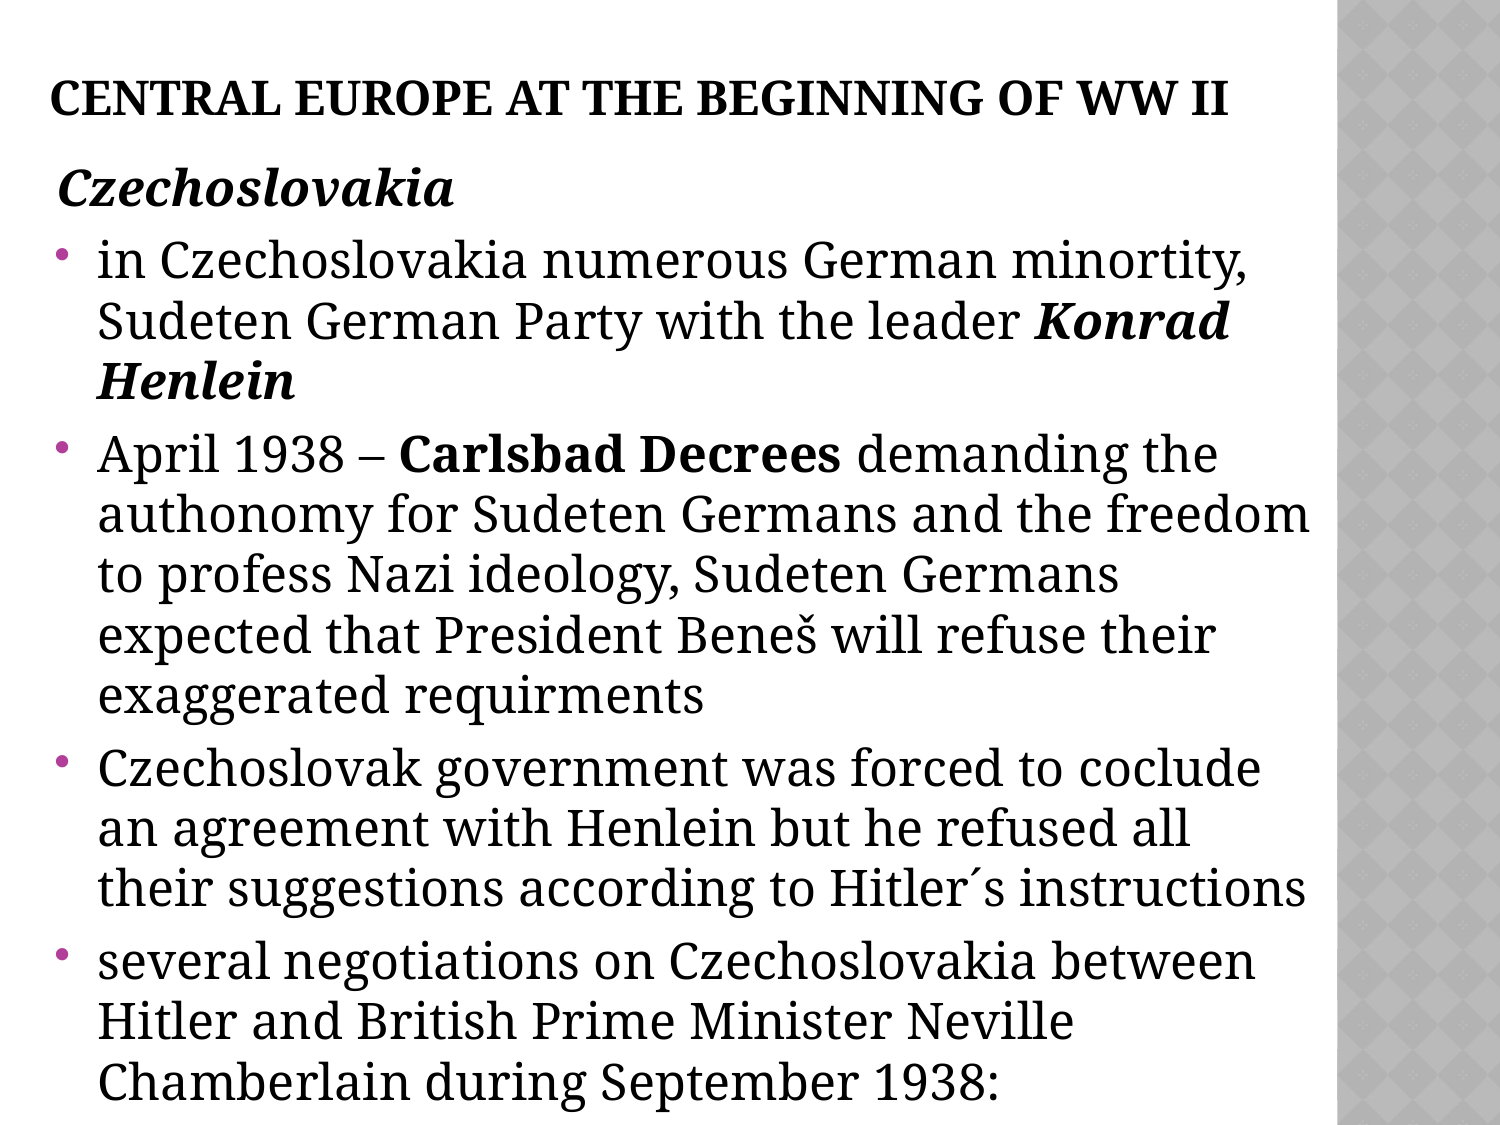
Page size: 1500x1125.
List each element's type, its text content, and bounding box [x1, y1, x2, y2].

list Czechoslovakia in Czechoslovakia numerous German minortity, Sudeten German Party with the leader Konrad Henlein April 1938 – Carlsbad Decrees demanding the authonomy for Sudeten Germans and the freedom to profess Nazi ideology, Sudeten Germans expected that President Beneš will refuse their exaggerated requirments Czechoslovak government was forced to coclude an agreement with Henlein but he refused all their suggestions according to Hitler´s instructions several negotiations on Czechoslovakia between Hitler and British Prime Minister Neville Chamberlain during September 1938: [41, 149, 1329, 1125]
title Central Europe at the beginning of WW II [41, 30, 1424, 126]
